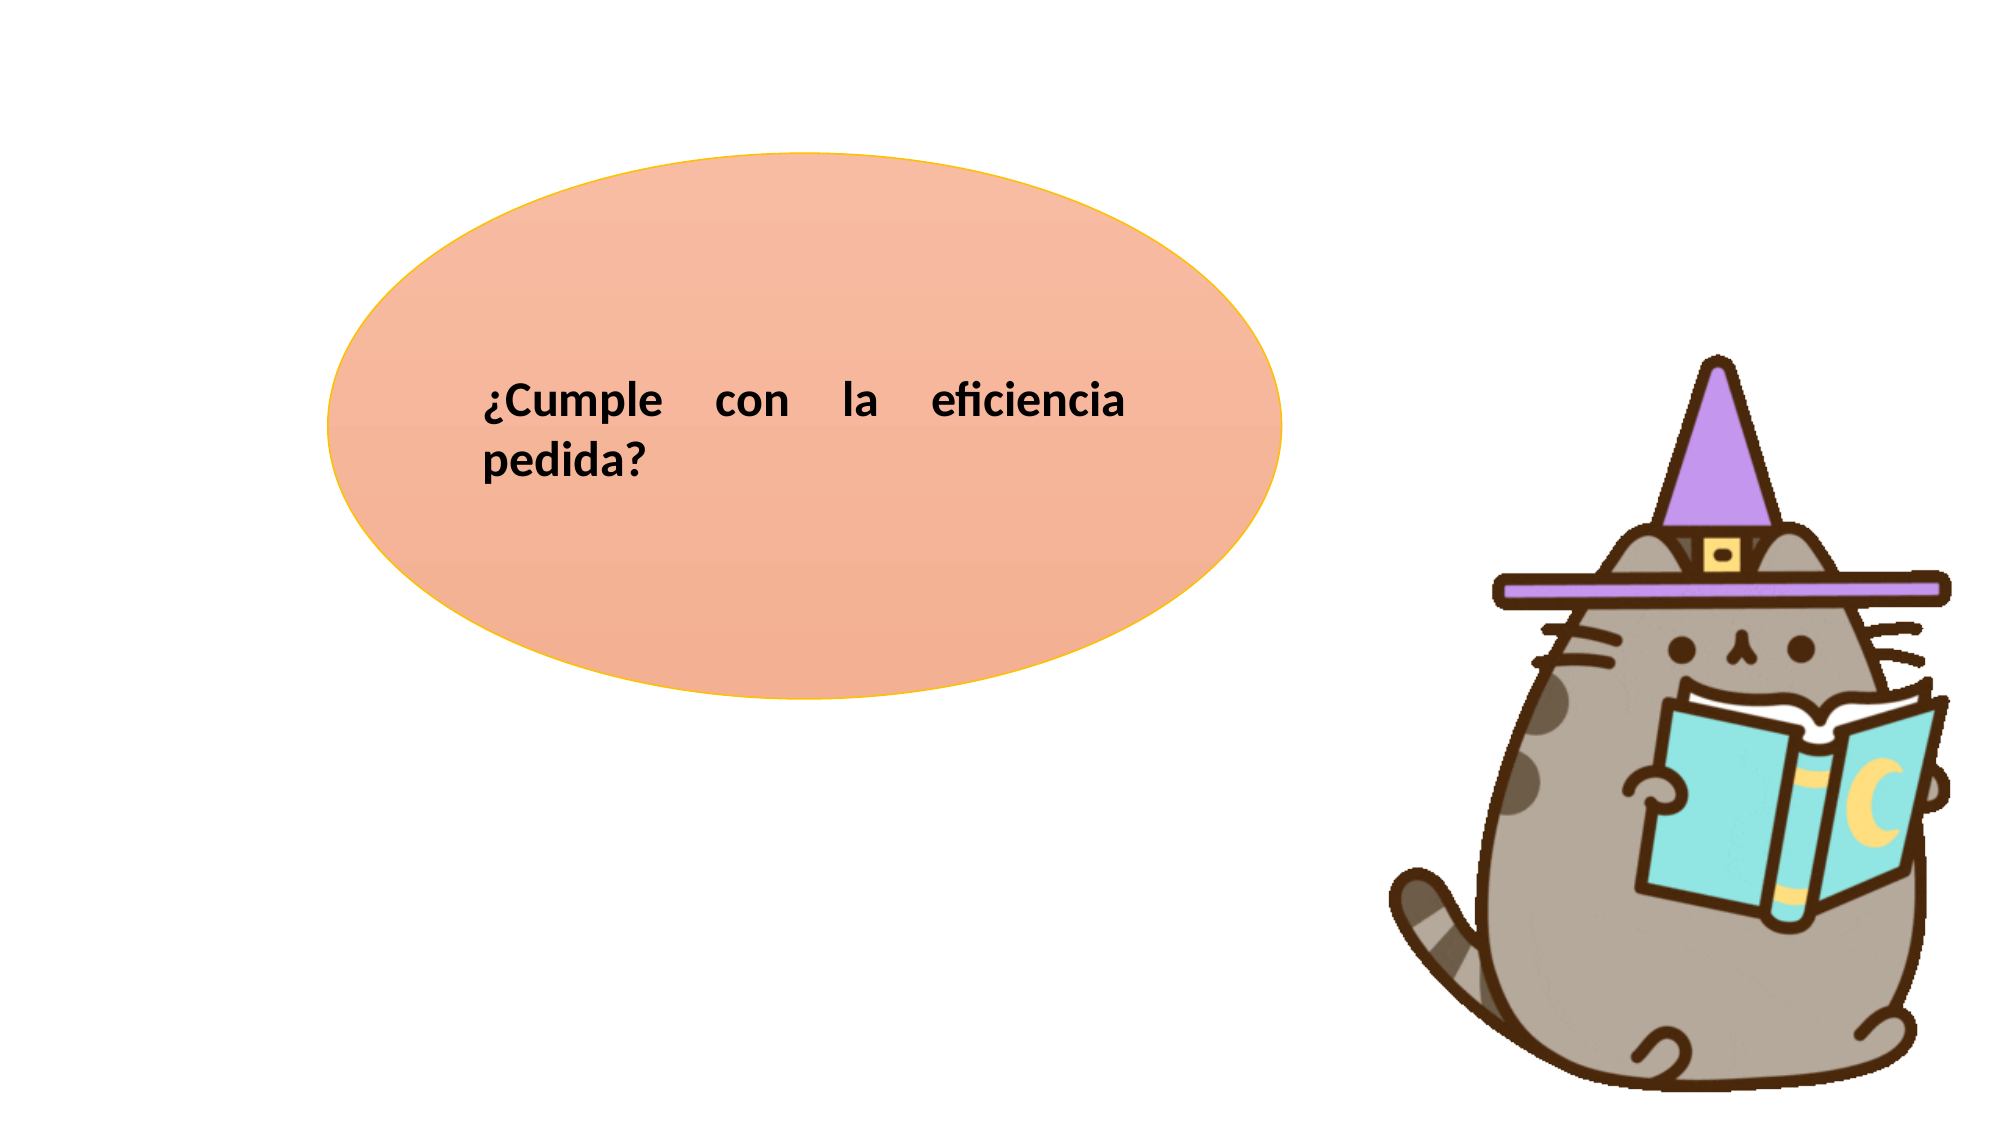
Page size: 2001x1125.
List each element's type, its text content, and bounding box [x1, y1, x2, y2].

text_box ¿Cumple con la eficiencia pedida? [327, 153, 1276, 699]
picture [1281, 348, 2000, 1099]
